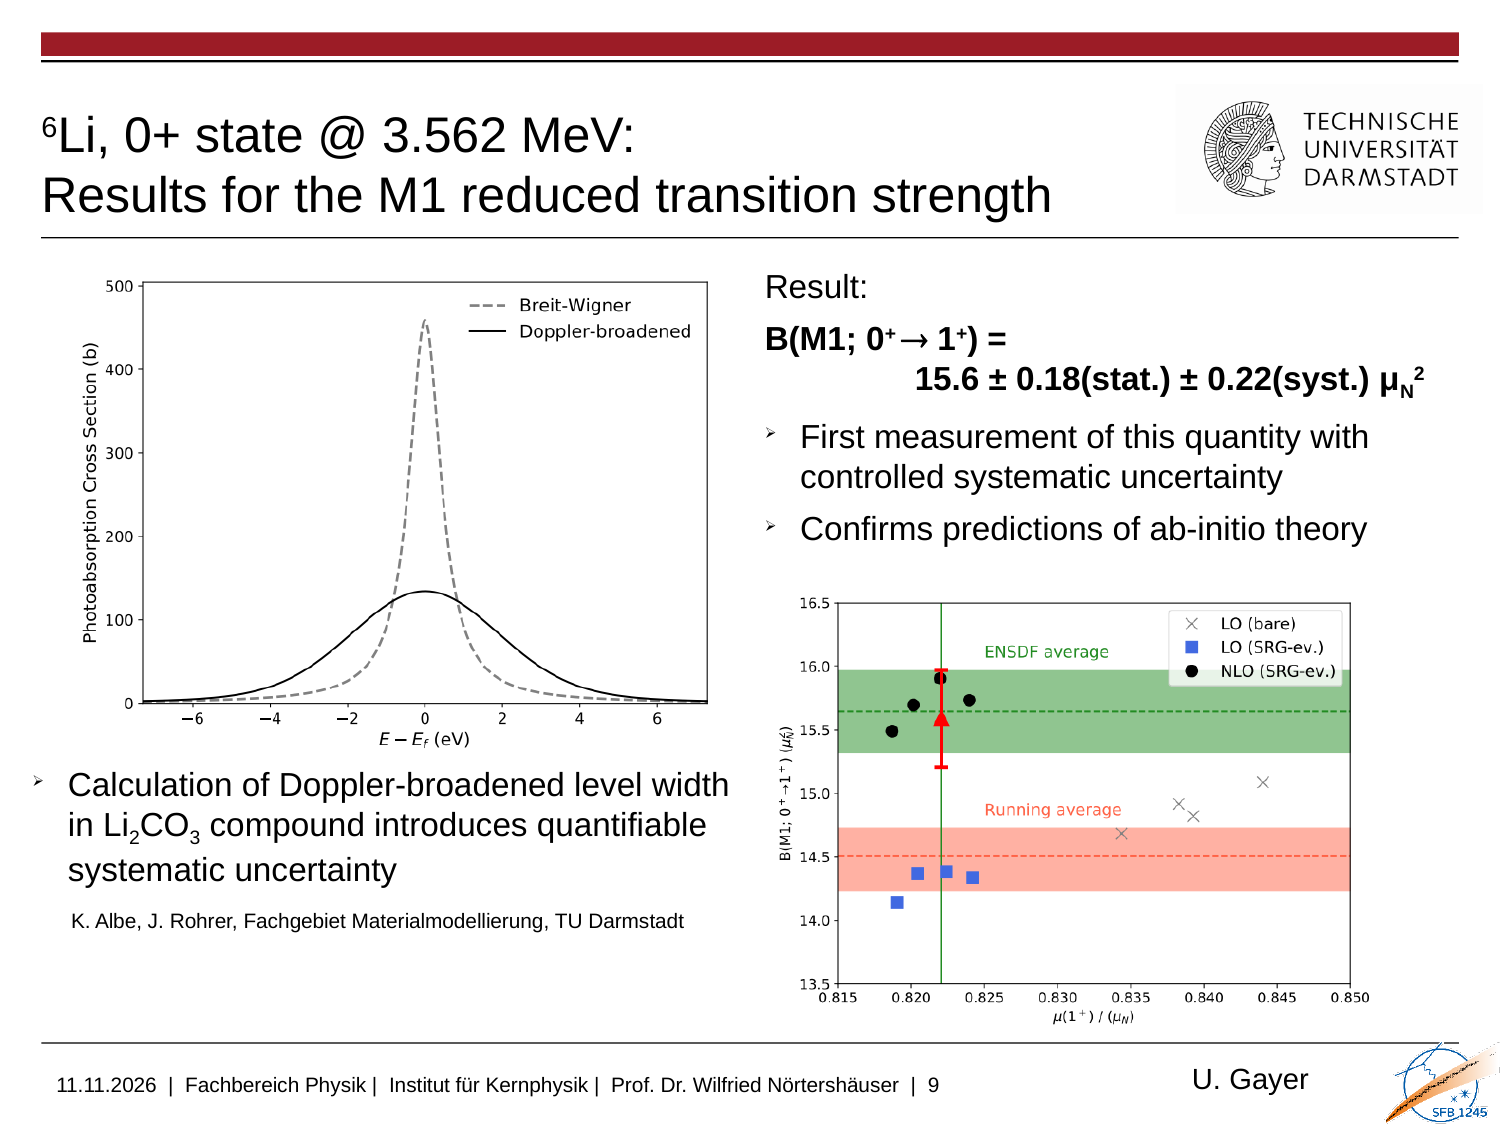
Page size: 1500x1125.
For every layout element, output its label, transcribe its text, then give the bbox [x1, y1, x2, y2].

text_box U. Gayer [1177, 1052, 1325, 1103]
text_box 6Li, 0+ state @ 3.562 MeV: Results for the M1 reduced transition strength [41, 87, 1131, 238]
text_box K. Albe, J. Rohrer, Fachgebiet Materialmodellierung, TU Darmstadt [56, 899, 699, 934]
picture [1175, 84, 1483, 214]
text_box Calculation of Doppler-broadened level width in Li2CO3 compound introduces quantifiable systematic uncertainty [17, 755, 750, 896]
picture [51, 259, 1416, 1039]
picture [1384, 1040, 1500, 1124]
text_box Result: B(M1; 0+  1+) = 15.6 ± 0.18(stat.) ± 0.22(syst.) μN2 First measurement of this quantity with controlled systematic uncertainty Confirms predictions of ab-initio theory [750, 257, 1459, 573]
